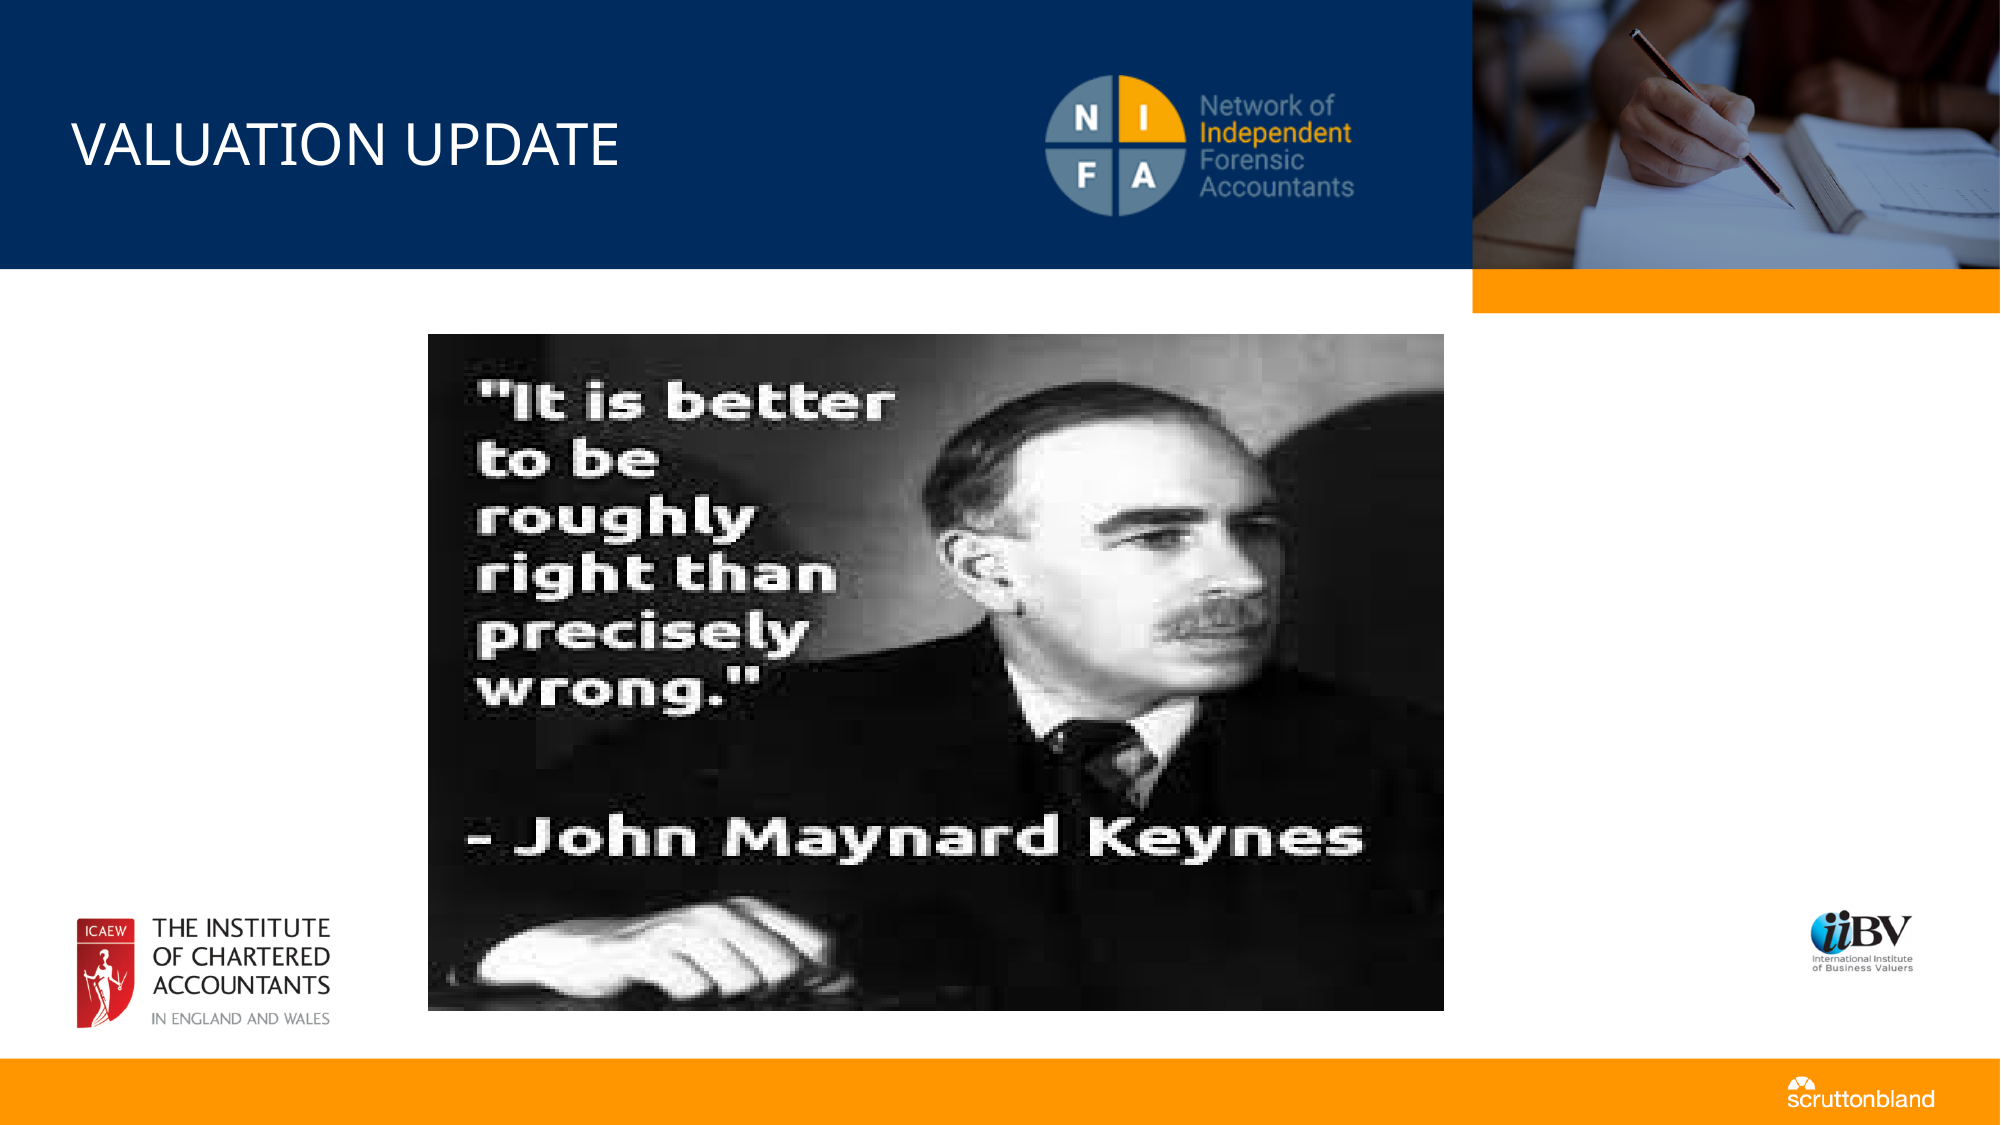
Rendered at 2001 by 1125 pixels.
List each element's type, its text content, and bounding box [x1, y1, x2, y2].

title Valuation update [56, 69, 1380, 224]
picture [0, 0, 2000, 1125]
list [428, 334, 1444, 1011]
